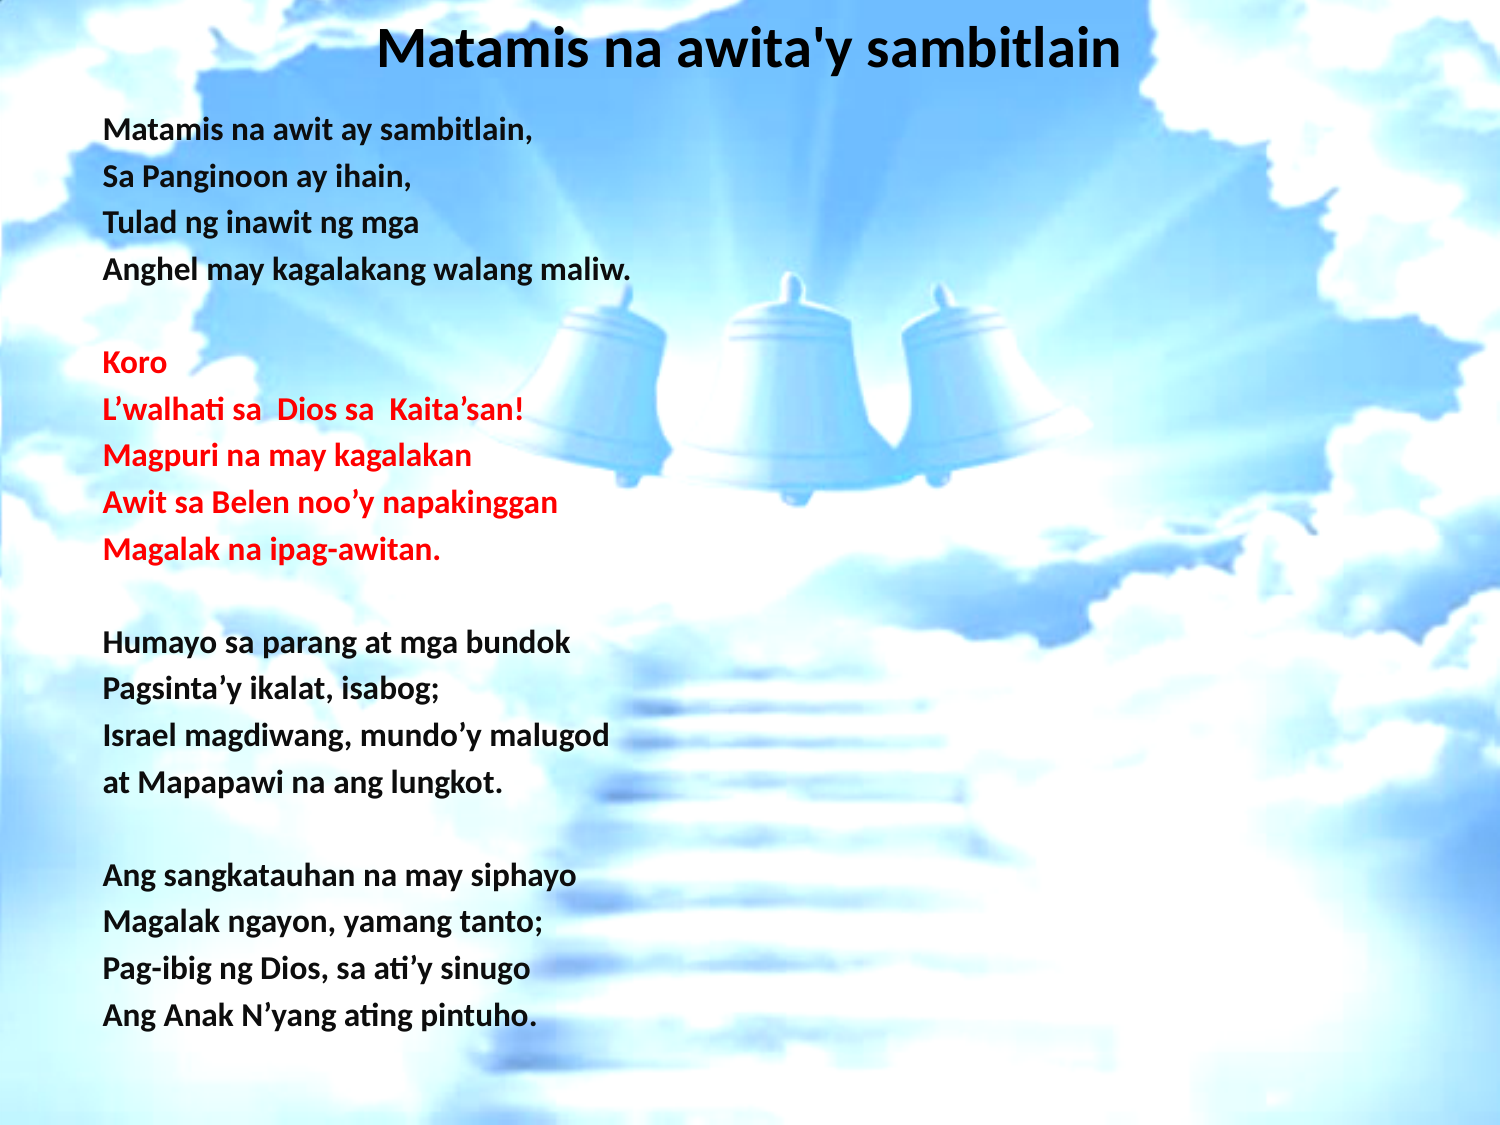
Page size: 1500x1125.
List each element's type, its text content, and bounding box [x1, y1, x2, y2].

title Matamis na awita'y sambitlain [187, 0, 1313, 88]
subtitle Matamis na awit ay sambitlain, Sa Panginoon ay ihain, Tulad ng inawit ng mga Anghel may kagalakang walang maliw. Koro L’walhati sa Dios sa Kaita’san! Magpuri na may kagalakan Awit sa Belen noo’y napakinggan Magalak na ipag-awitan. Humayo sa parang at mga bundok Pagsinta’y ikalat, isabog; Israel magdiwang, mundo’y malugod at Mapapawi na ang lungkot. Ang sangkatauhan na may siphayo Magalak ngayon, yamang tanto; Pag-ibig ng Dios, sa ati’y sinugo Ang Anak N’yang ating pintuho. [87, 99, 675, 700]
